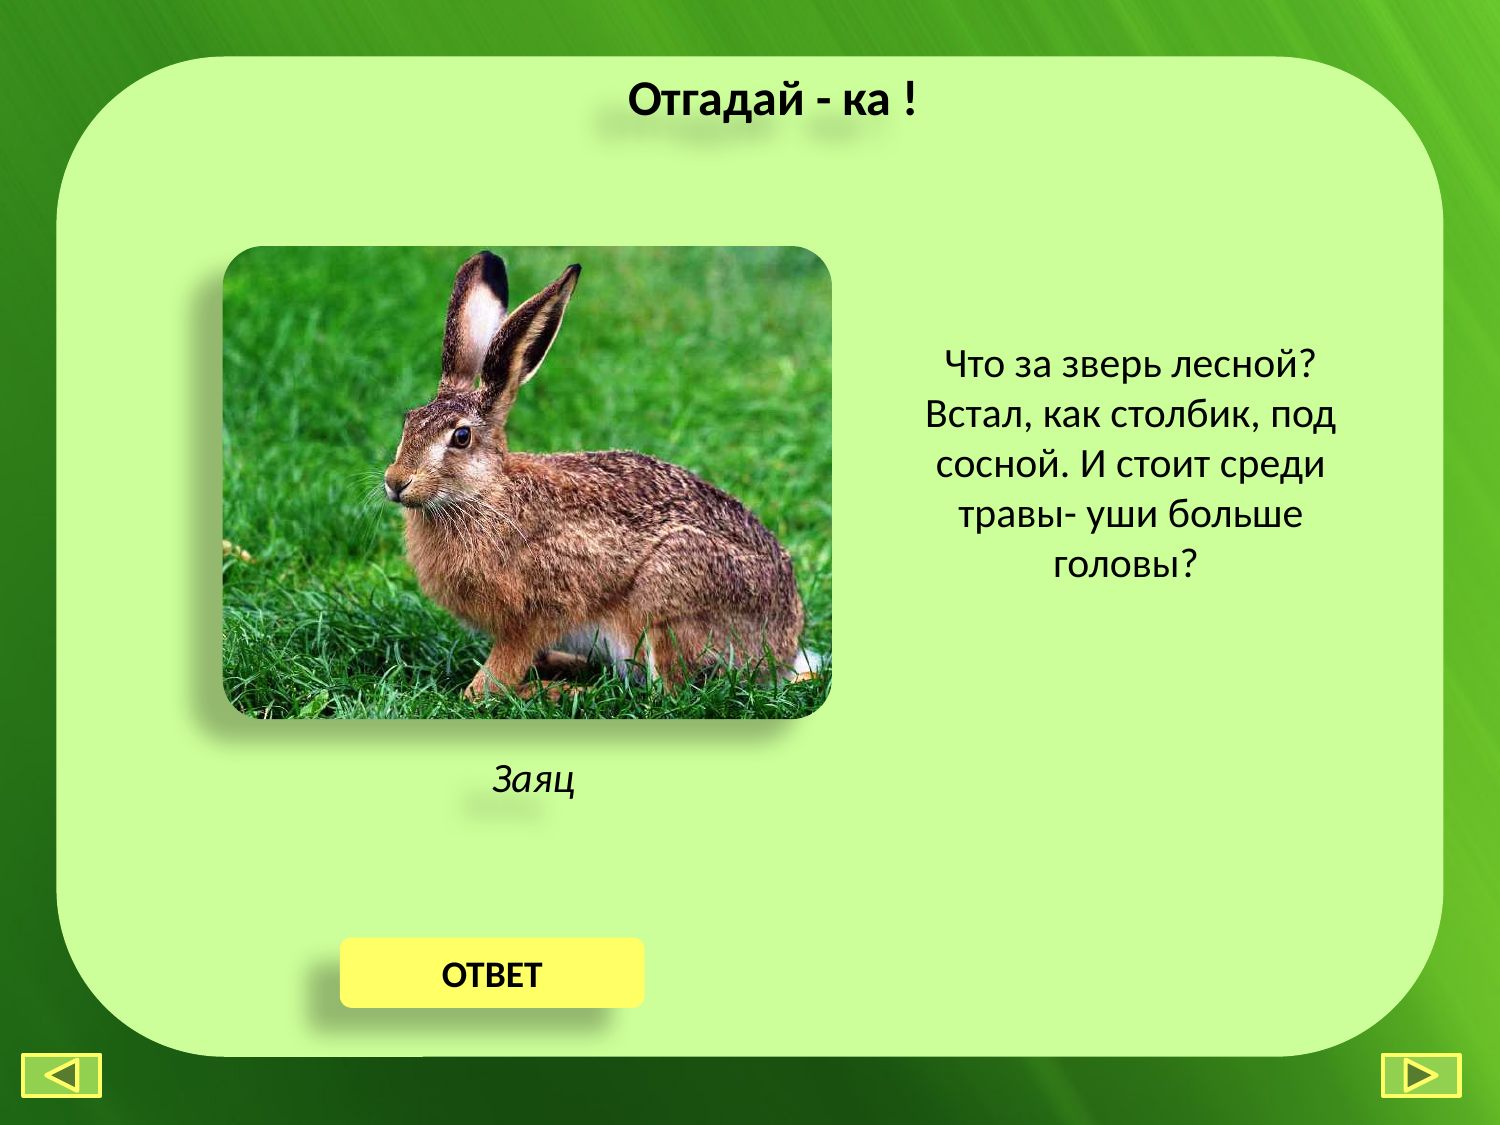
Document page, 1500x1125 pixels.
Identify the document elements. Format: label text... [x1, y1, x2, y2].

text_box ОТВЕТ [337, 935, 647, 1010]
text_box [21, 1053, 102, 1098]
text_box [222, 245, 833, 809]
text_box Что за зверь лесной? Встал, как столбик, под сосной. И стоит среди травы- уши больше головы? [878, 328, 1383, 643]
text_box Отгадай - ка ! [257, 58, 1301, 179]
text_box [56, 56, 1444, 1057]
picture [0, 0, 1500, 1125]
text_box [1381, 1053, 1462, 1098]
